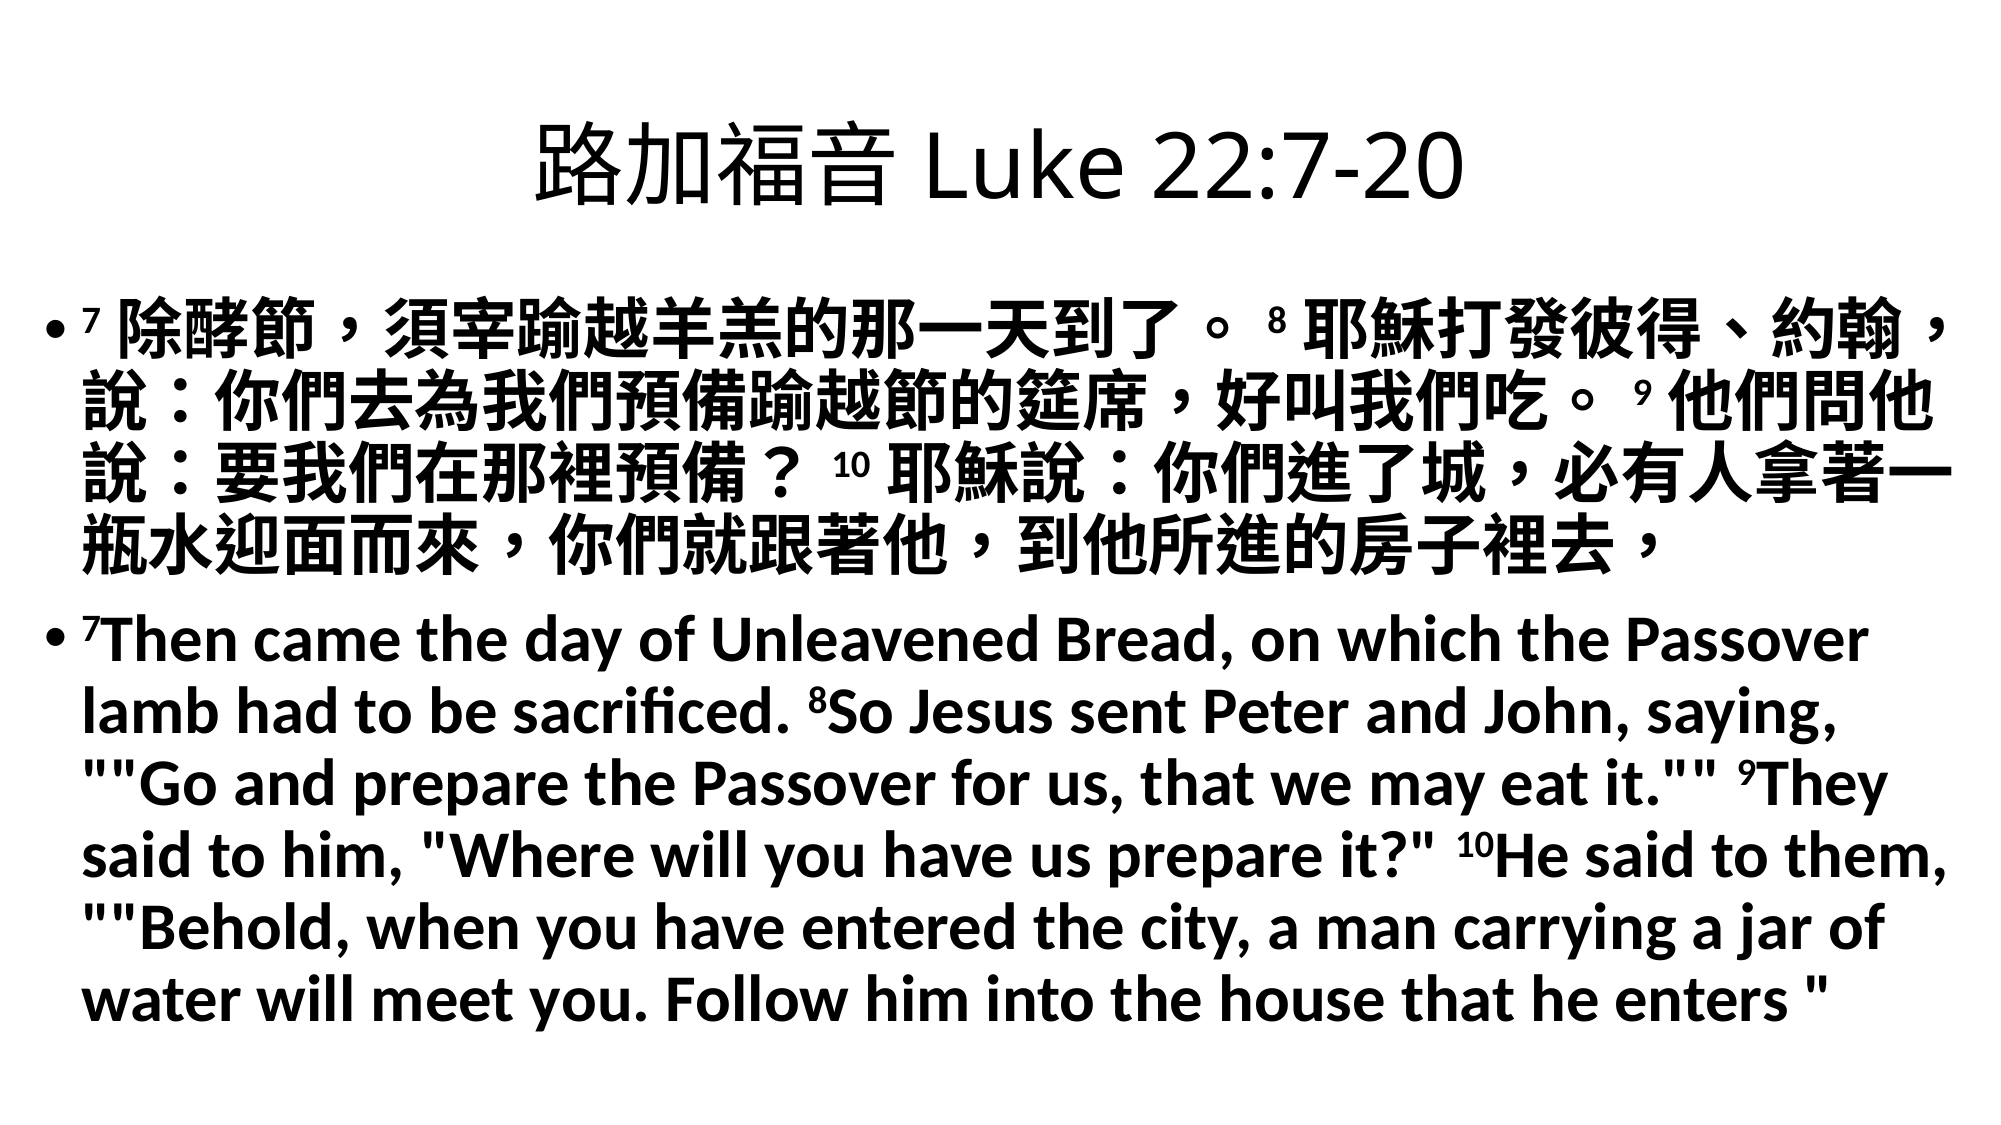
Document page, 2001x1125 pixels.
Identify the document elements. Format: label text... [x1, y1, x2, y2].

list 7除酵節，須宰踰越羊羔的那一天到了。8耶穌打發彼得、約翰，說：你們去為我們預備踰越節的筵席，好叫我們吃。9他們問他說：要我們在那裡預備？10耶穌說：你們進了城，必有人拿著一瓶水迎面而來，你們就跟著他，到他所進的房子裡去， 7Then came the day of Unleavened Bread, on which the Passover lamb had to be sacrificed. 8So Jesus sent Peter and John, saying, ""Go and prepare the Passover for us, that we may eat it."" 9They said to him, "Where will you have us prepare it?" 10He said to them, ""Behold, when you have entered the city, a man carrying a jar of water will meet you. Follow him into the house that he enters " [28, 288, 1972, 1015]
title 路加福音Luke 22:7-20 [137, 59, 1863, 278]
